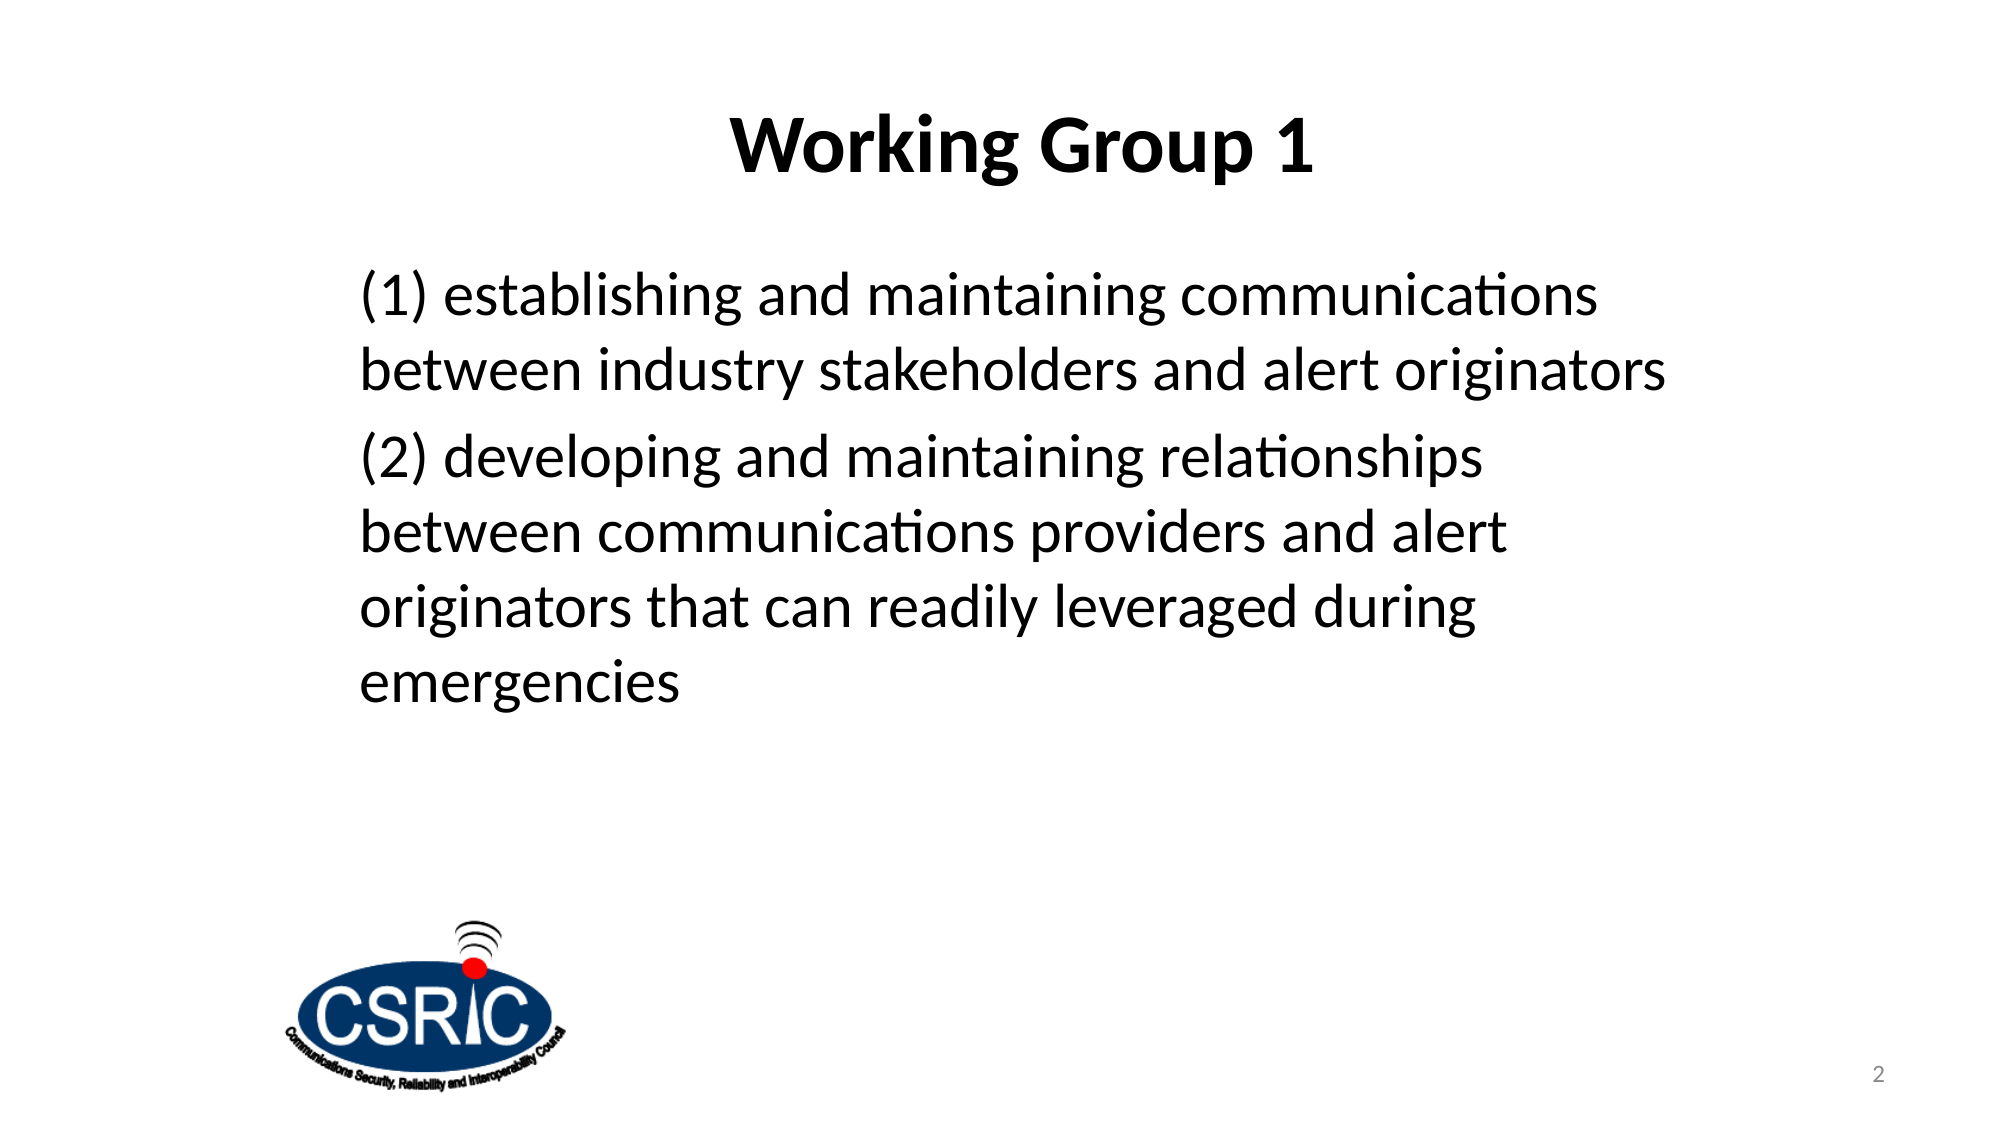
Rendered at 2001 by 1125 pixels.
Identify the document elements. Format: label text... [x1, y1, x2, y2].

list (1) establishing and maintaining communications between industry stakeholders and alert originators (2) developing and maintaining relationships between communications providers and alert originators that can readily leveraged during emergencies [344, 172, 1695, 977]
title Working Group 1 [324, 45, 1721, 233]
slide_number 2 [1433, 1042, 1900, 1103]
picture [279, 916, 573, 1096]
